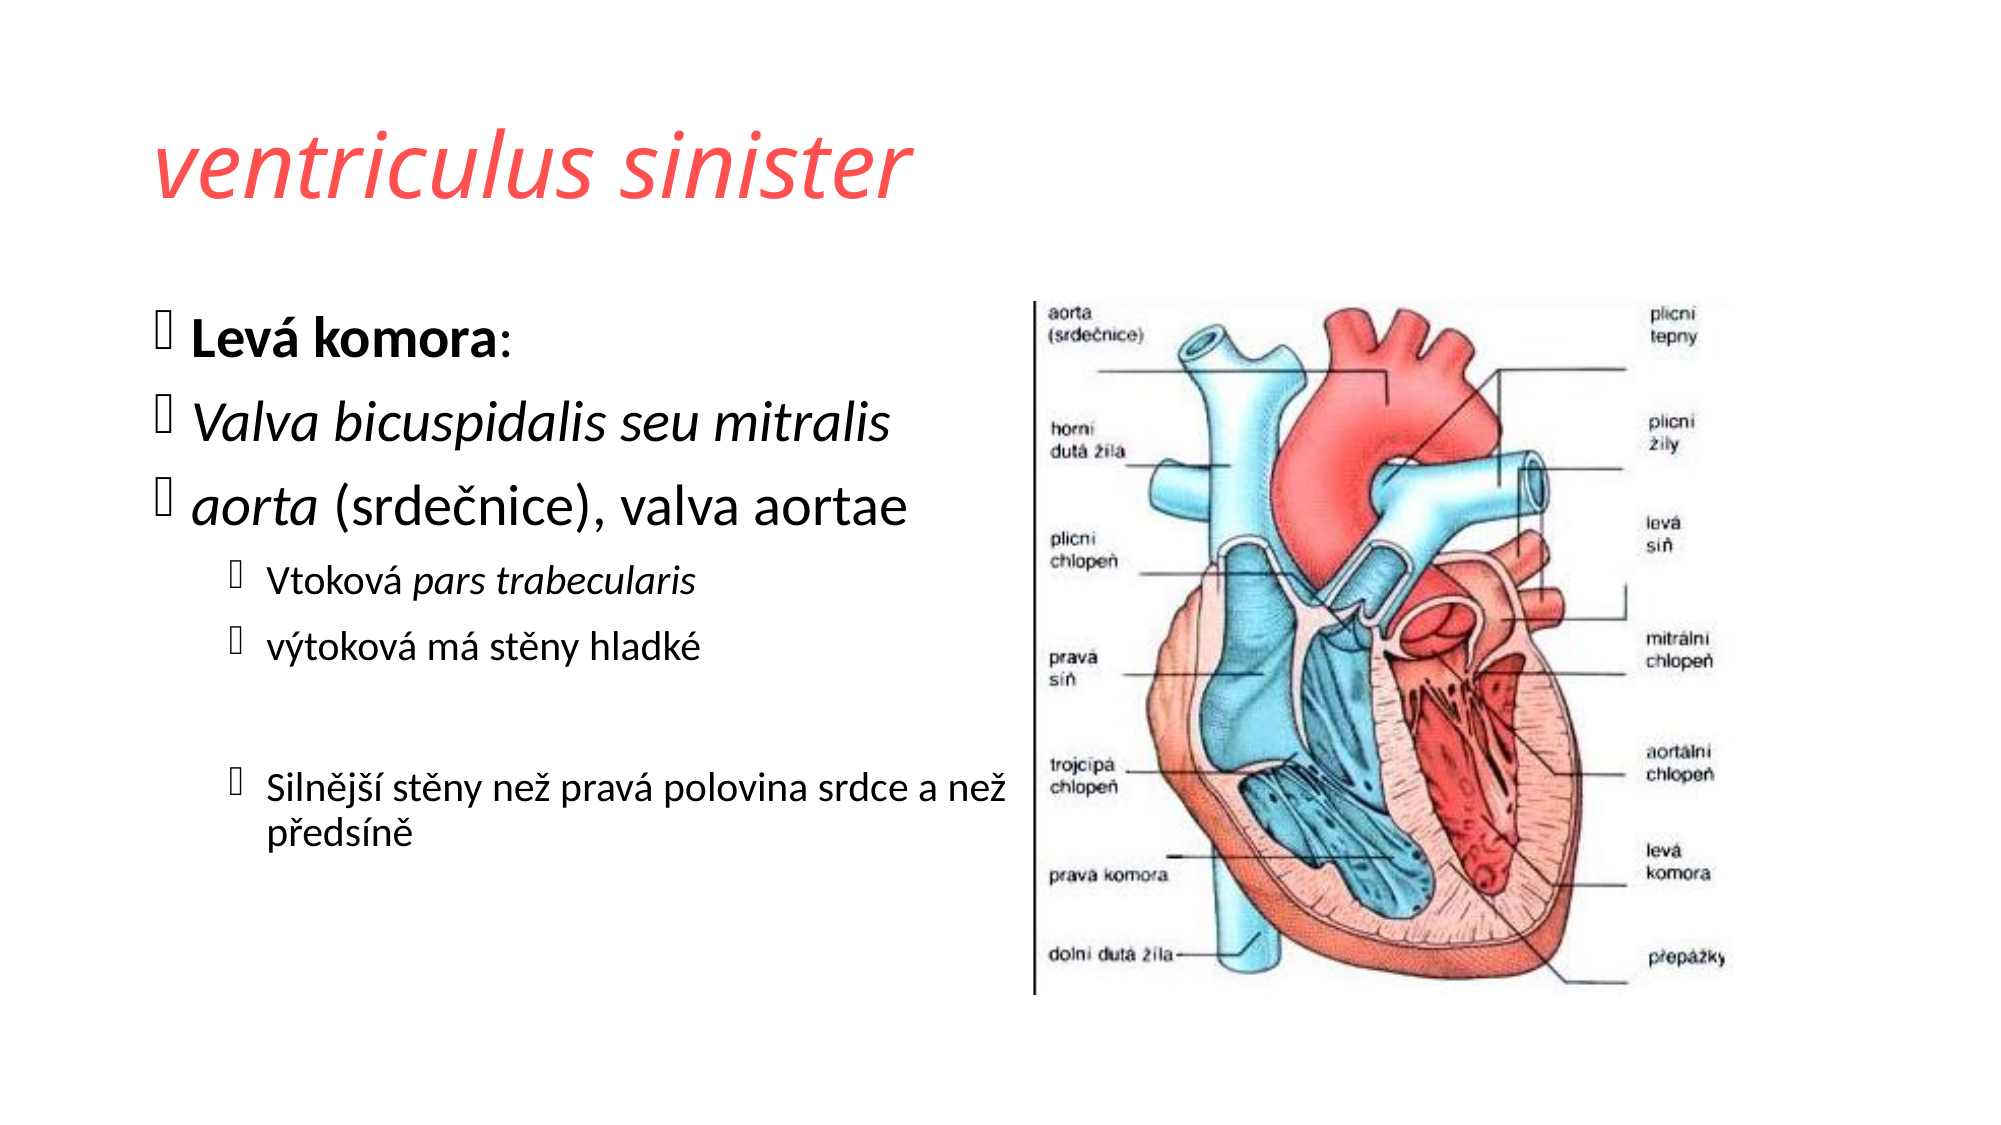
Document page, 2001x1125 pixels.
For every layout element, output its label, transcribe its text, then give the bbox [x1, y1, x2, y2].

picture [1033, 301, 1733, 995]
list Levá komora: Valva bicuspidalis seu mitralis aorta (srdečnice), valva aortae Vtoková pars trabecularis výtoková má stěny hladké Silnější stěny než pravá polovina srdce a než předsíně [138, 299, 1070, 1014]
title ventriculus sinister [138, 60, 1864, 278]
